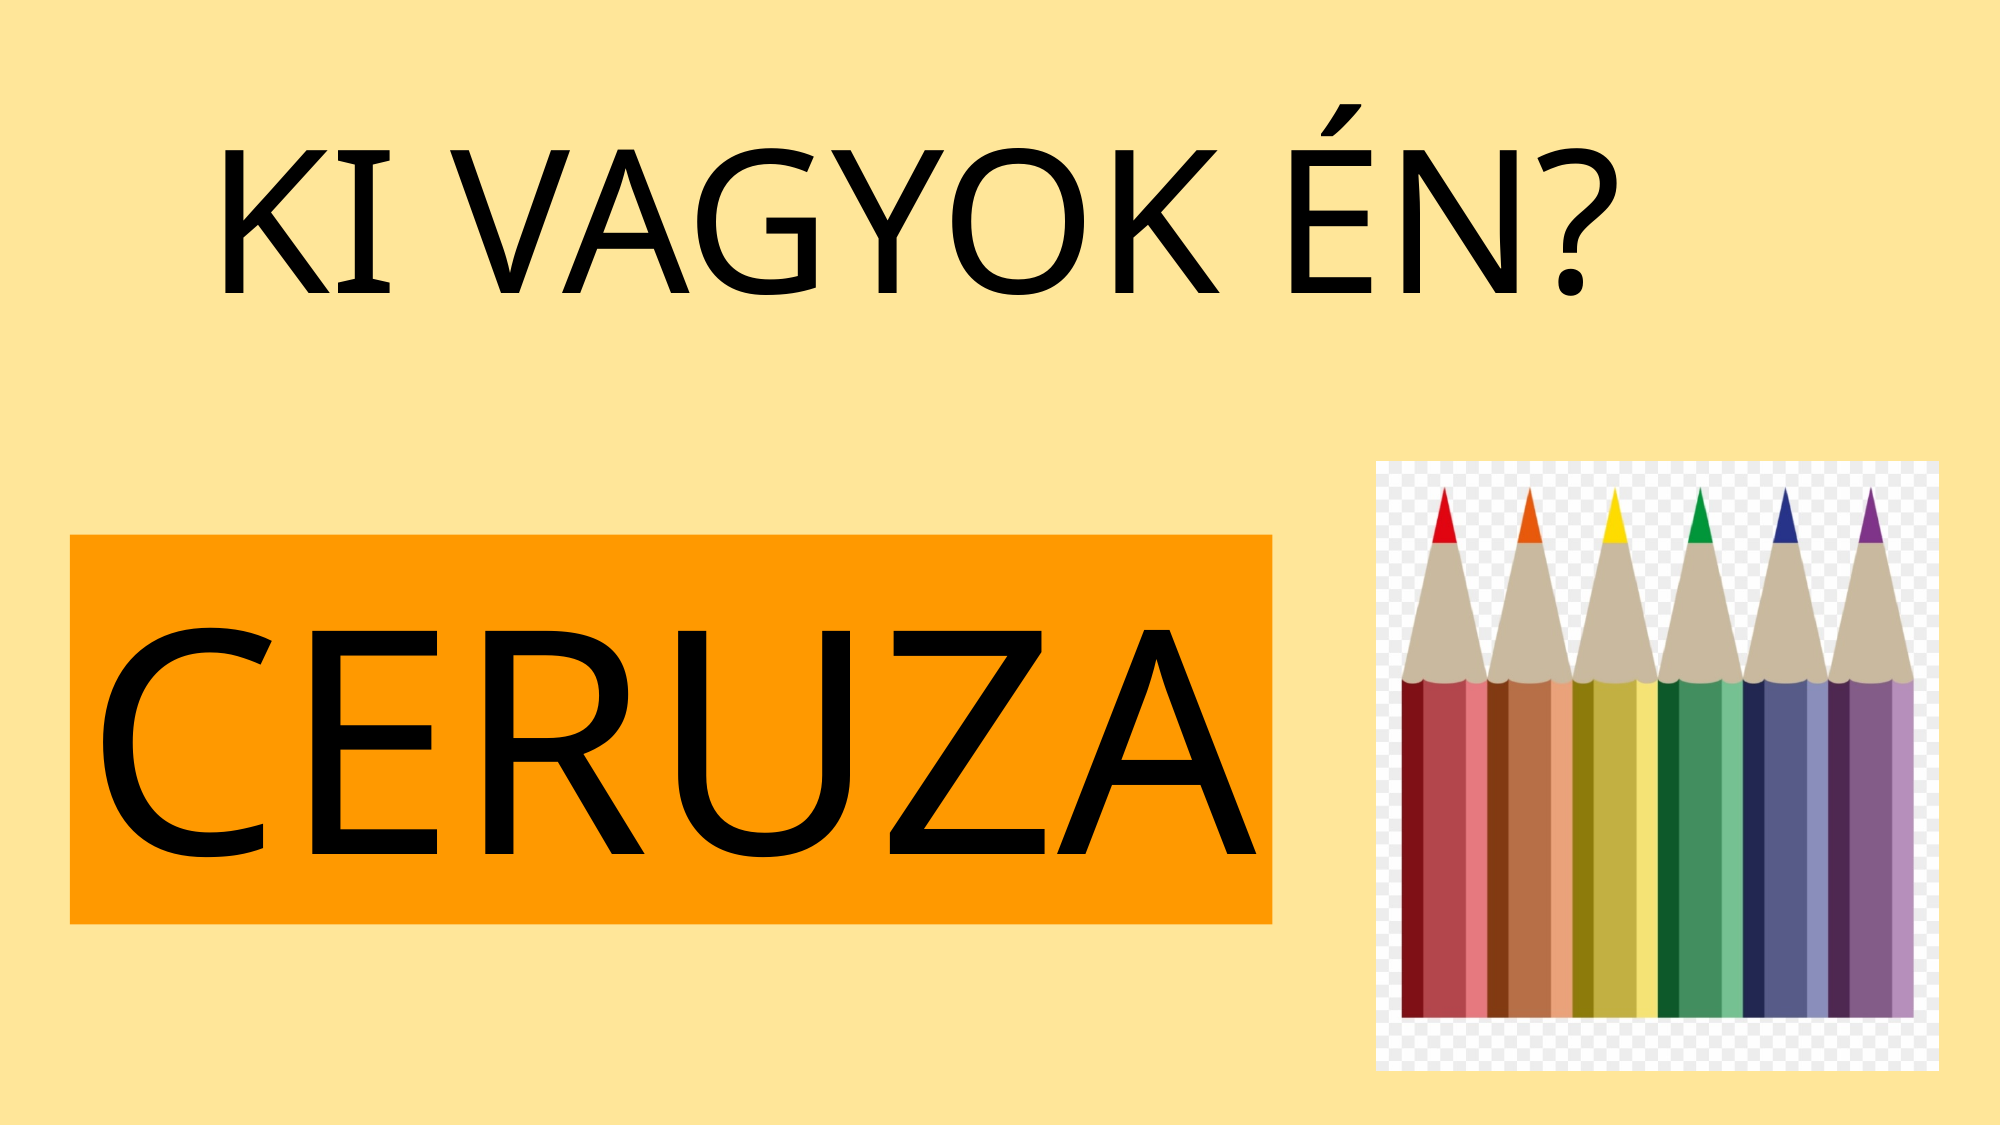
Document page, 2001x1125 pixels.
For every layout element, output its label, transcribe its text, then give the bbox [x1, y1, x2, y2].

picture [1376, 461, 1939, 1072]
text_box KI VAGYOK ÉN? [191, 86, 1638, 341]
text_box CERUZA [69, 534, 1273, 925]
